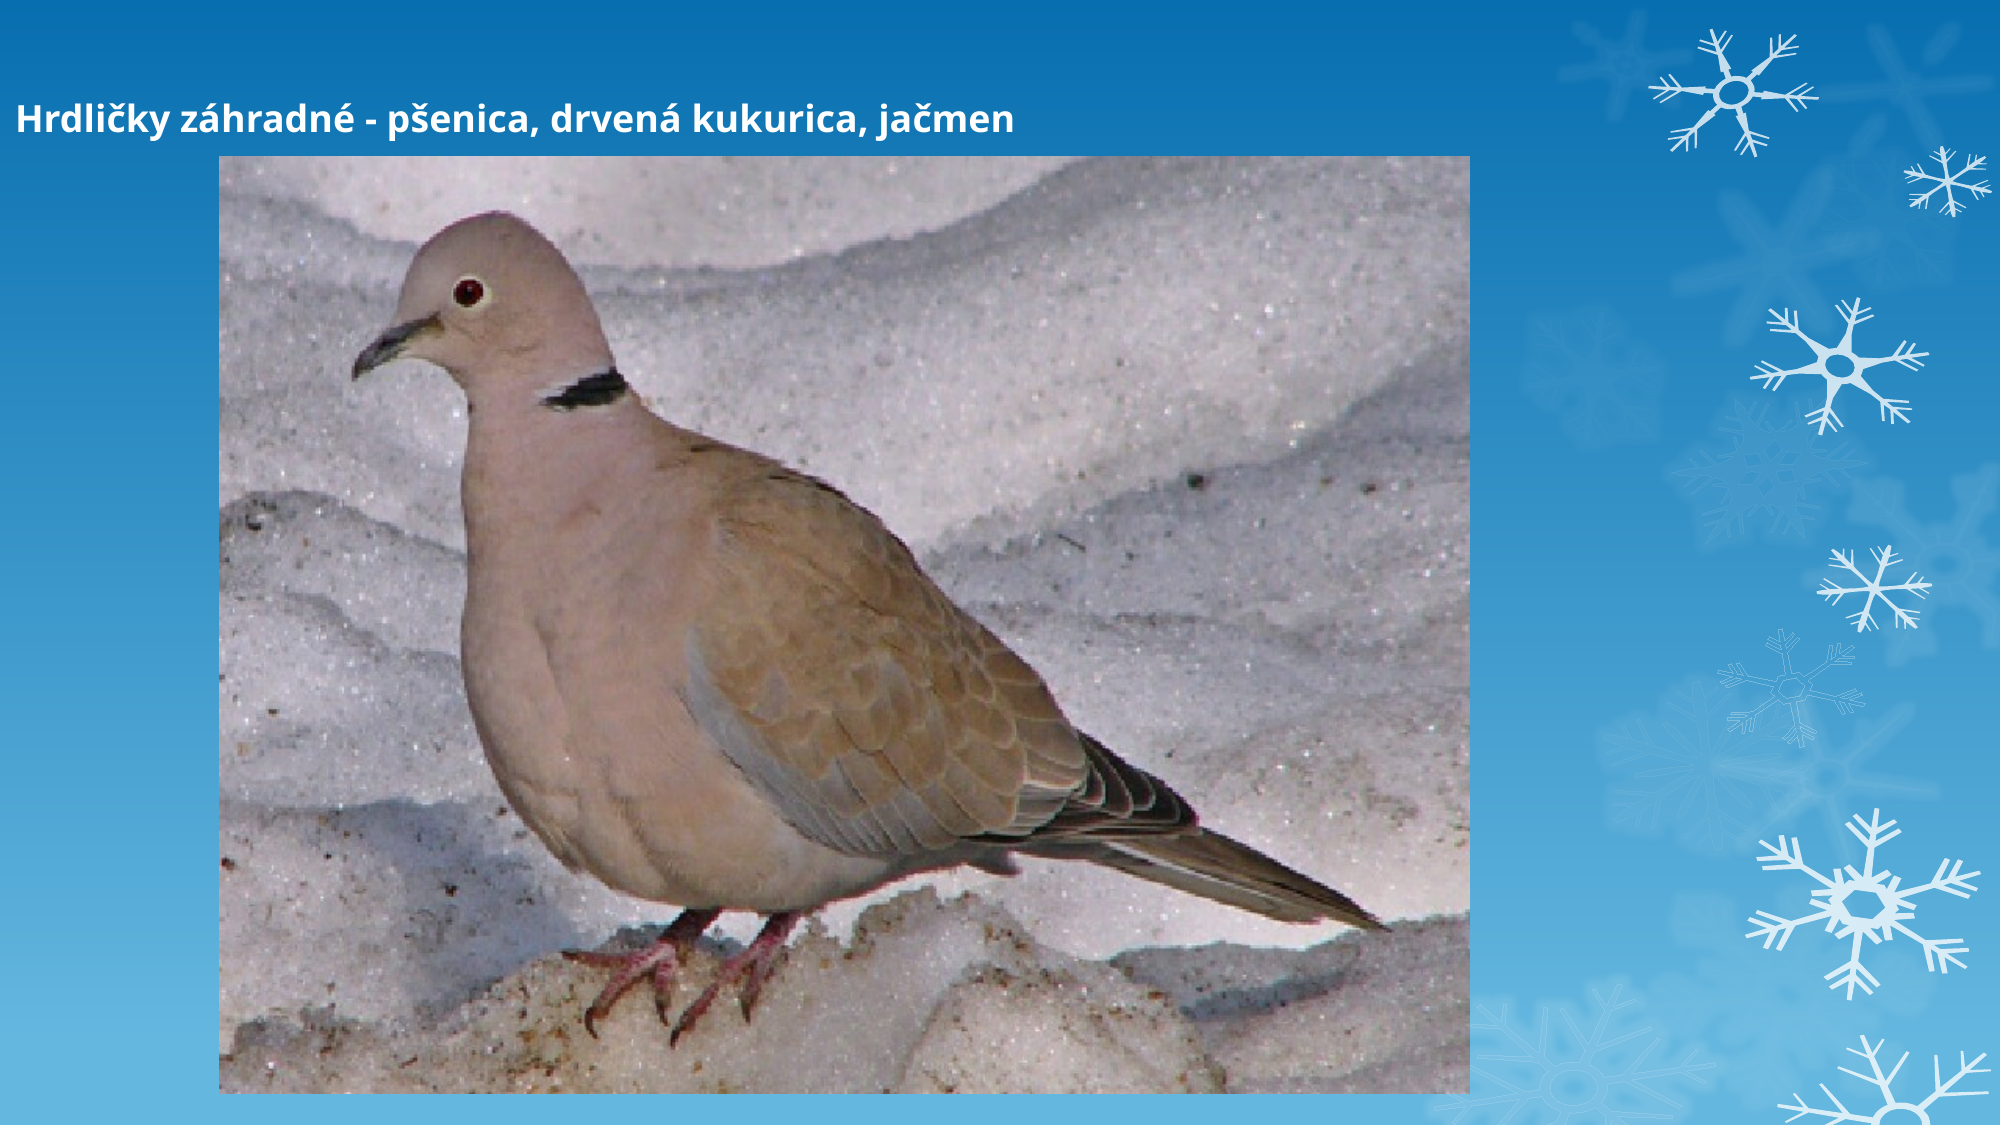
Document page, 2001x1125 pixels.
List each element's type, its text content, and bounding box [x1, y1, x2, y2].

picture [219, 155, 1471, 1095]
list Hrdličky záhradné - pšenica, drvená kukurica, jačmen [0, 0, 1780, 235]
